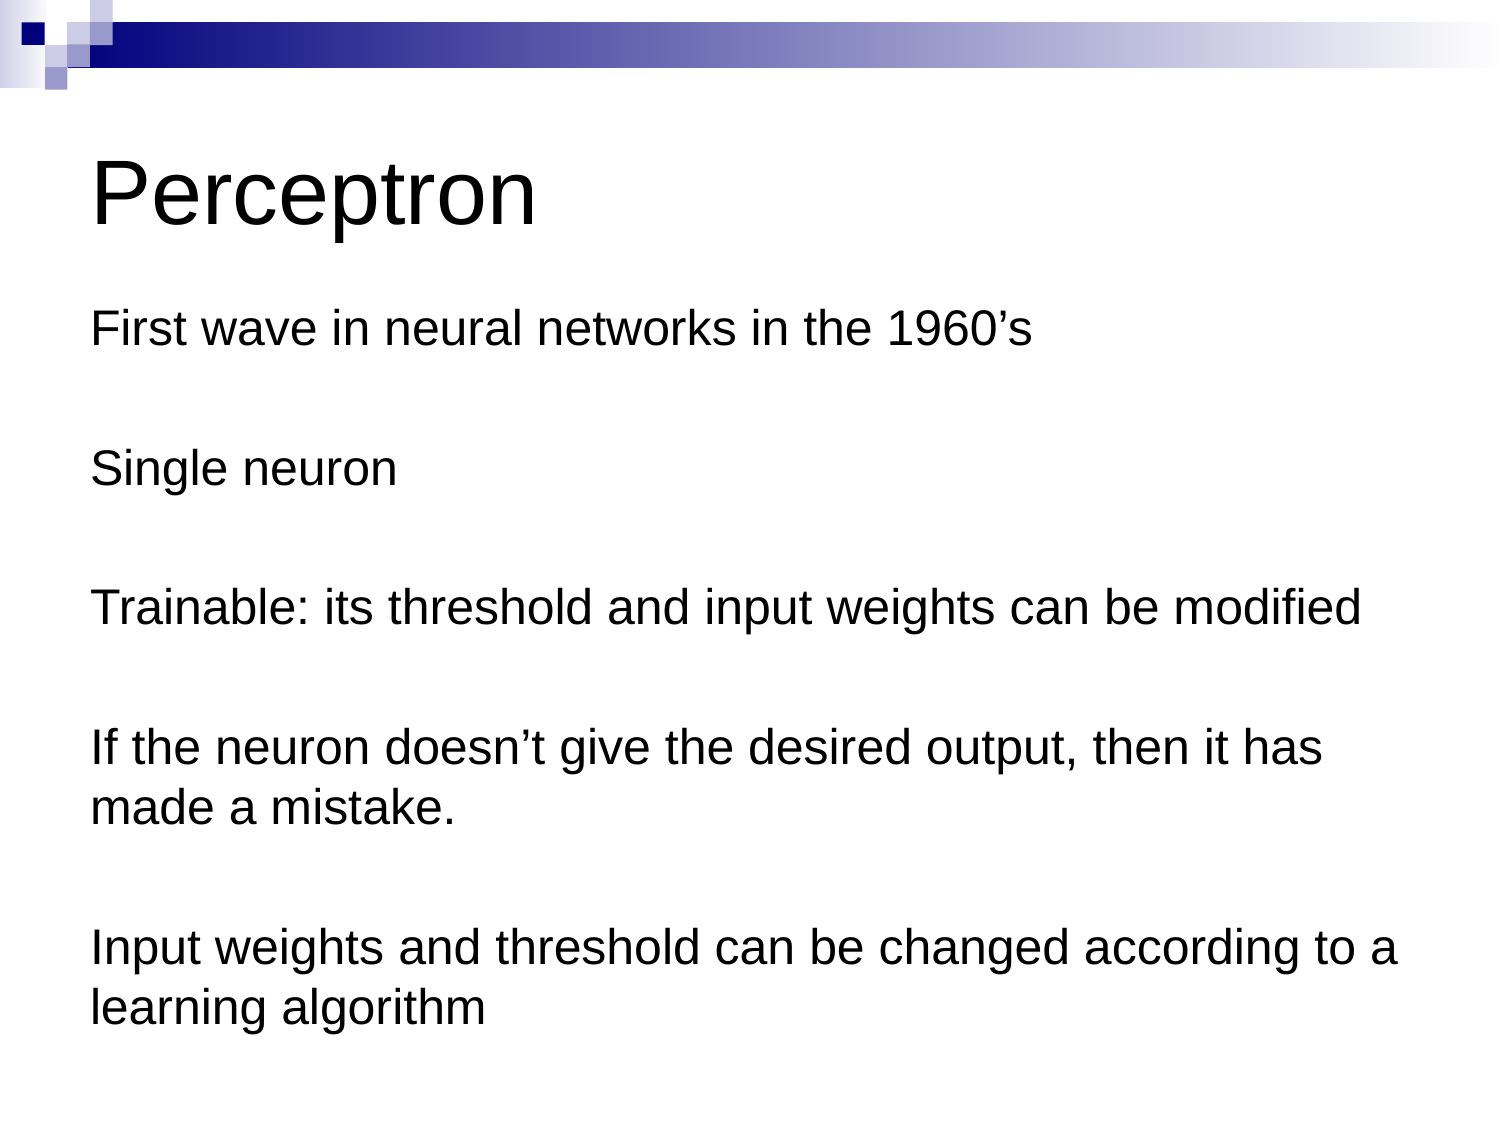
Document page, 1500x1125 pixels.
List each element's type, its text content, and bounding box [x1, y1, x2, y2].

list First wave in neural networks in the 1960’s Single neuron Trainable: its threshold and input weights can be modified If the neuron doesn’t give the desired output, then it has made a mistake. Input weights and threshold can be changed according to a learning algorithm [74, 287, 1426, 1026]
title Perceptron [74, 74, 1426, 287]
